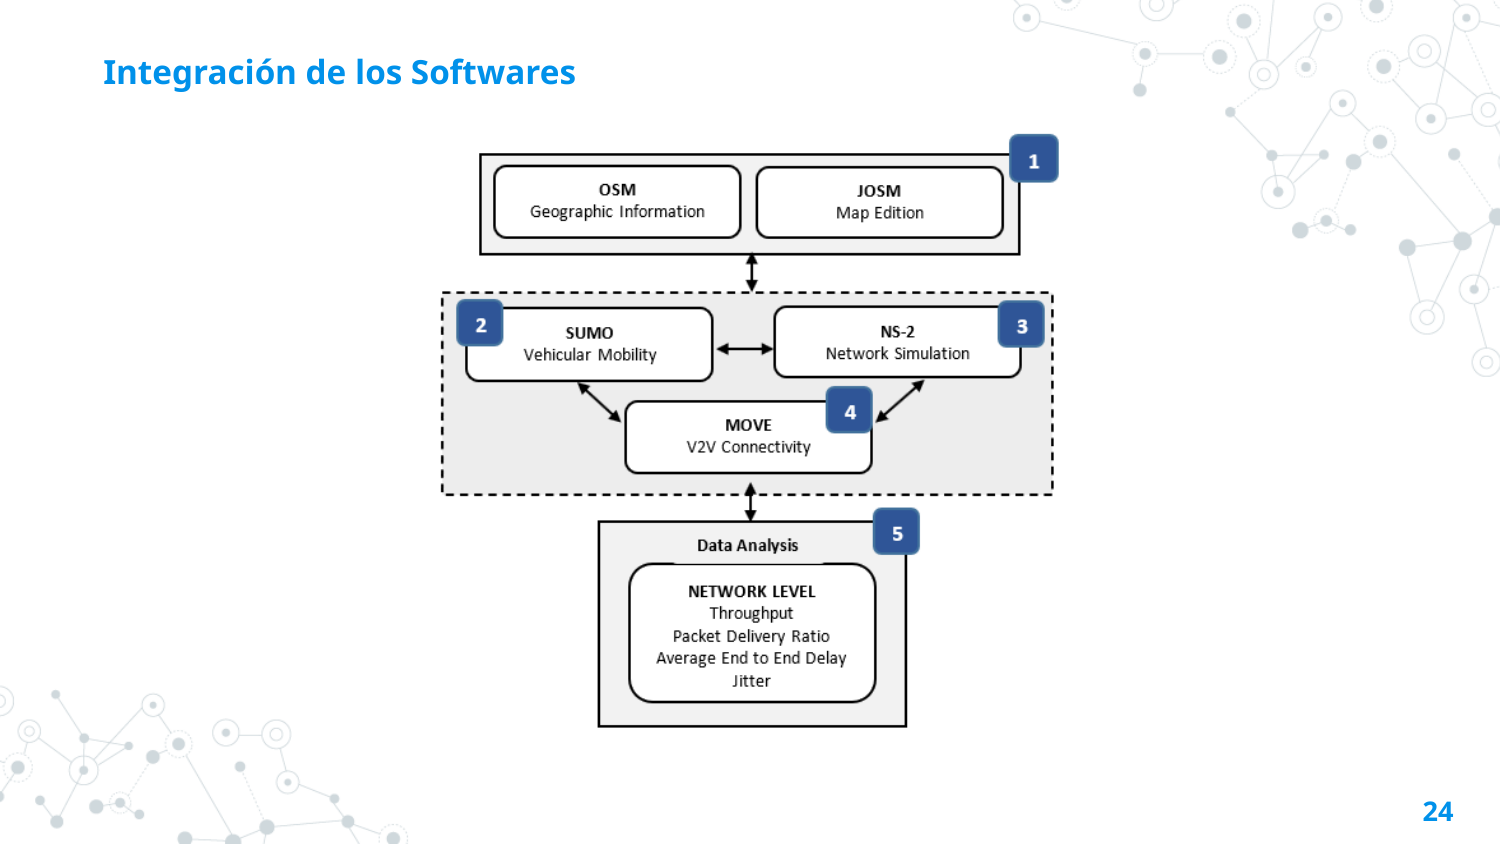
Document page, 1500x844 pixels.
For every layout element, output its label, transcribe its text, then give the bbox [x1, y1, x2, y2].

text_box Integración de los Softwares [88, 35, 895, 130]
picture [0, 0, 1500, 844]
slide_number 24 [1378, 779, 1469, 844]
